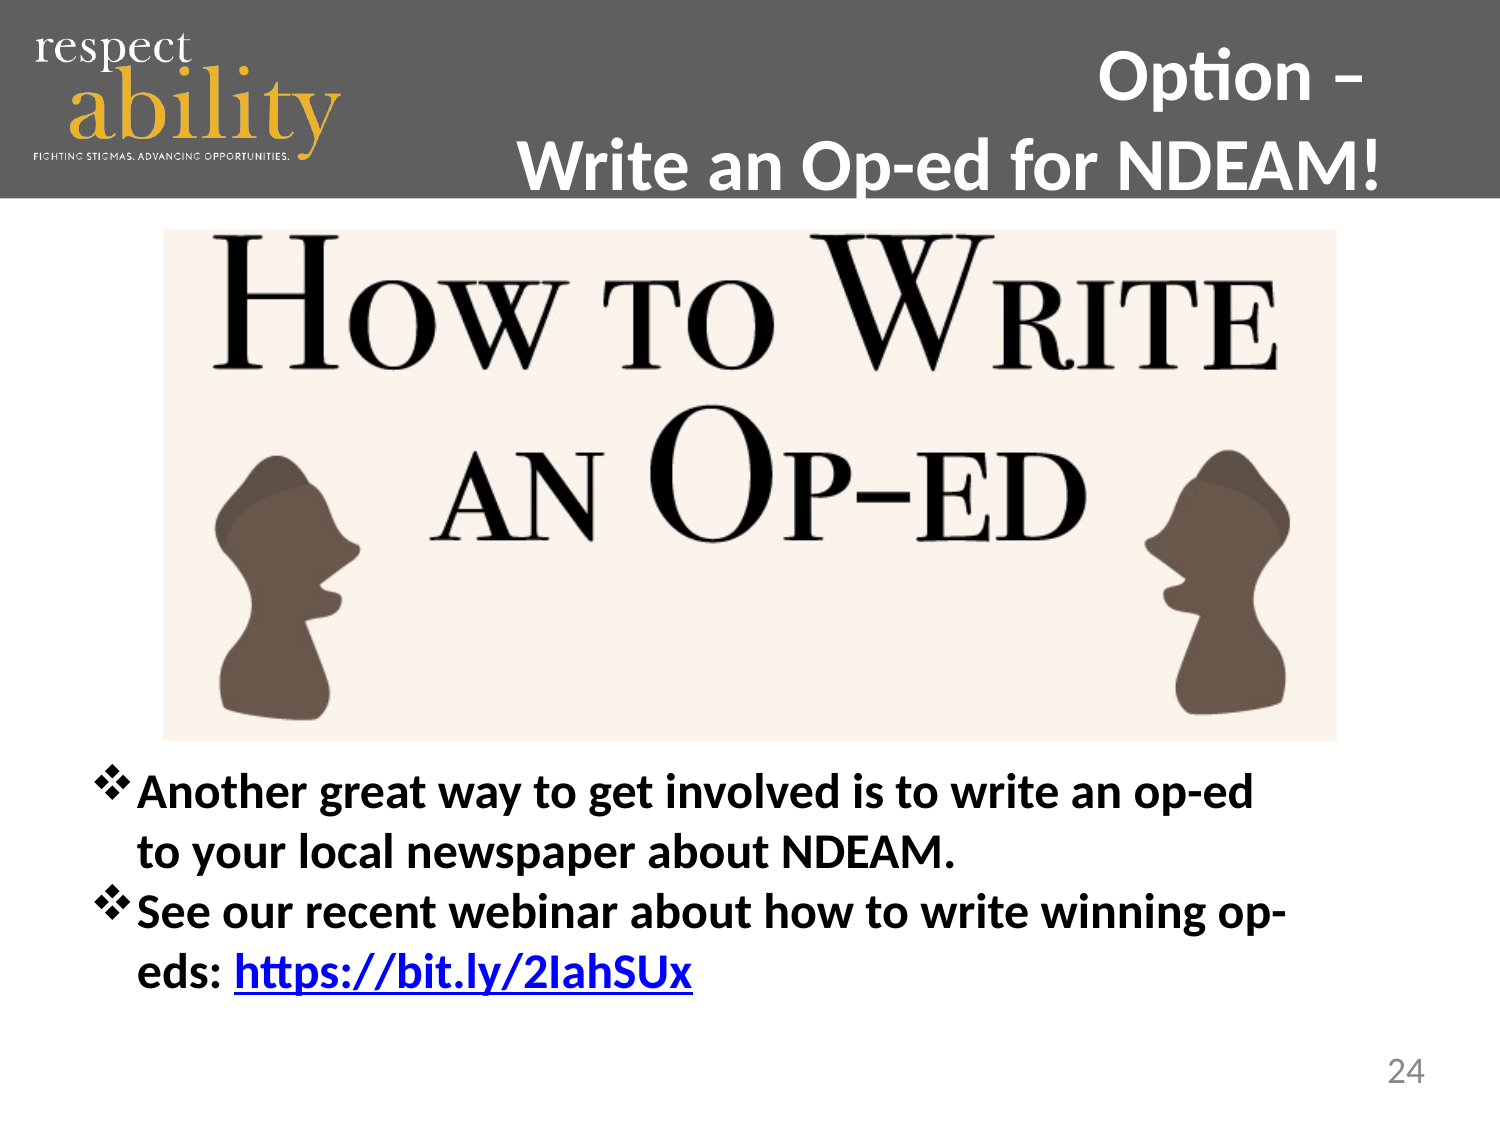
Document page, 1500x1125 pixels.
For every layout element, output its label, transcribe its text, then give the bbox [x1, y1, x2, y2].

picture [34, 33, 341, 163]
picture [162, 229, 1337, 741]
slide_number 24 [1080, 1046, 1425, 1092]
title Option – Write an Op-ed for NDEAM! [50, 10, 1400, 56]
list Another great way to get involved is to write an op-ed to your local newspaper about NDEAM. See our recent webinar about how to write winning op-eds: https://bit.ly/2IahSUx [75, 743, 1312, 789]
